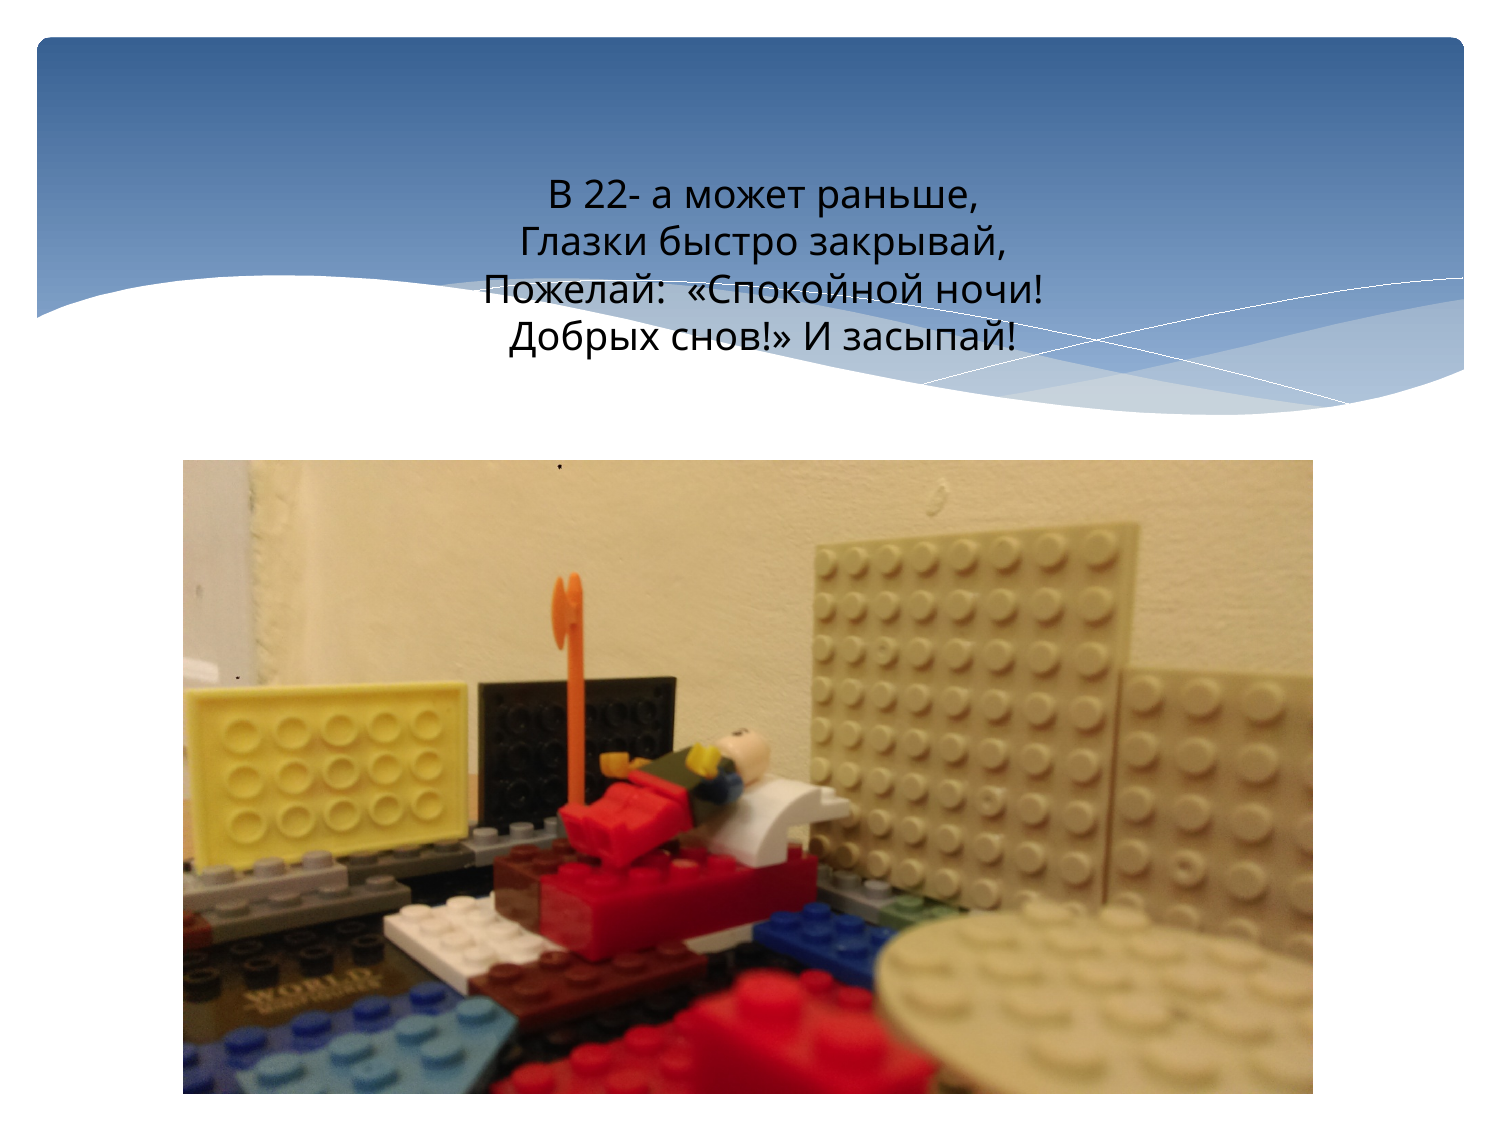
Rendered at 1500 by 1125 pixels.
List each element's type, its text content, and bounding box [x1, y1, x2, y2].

title В 22- а может раньше, Глазки быстро закрывай, Пожелай: «Спокойной ночи! Добрых снов!» И засыпай! [88, 160, 1439, 367]
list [183, 460, 1313, 1094]
